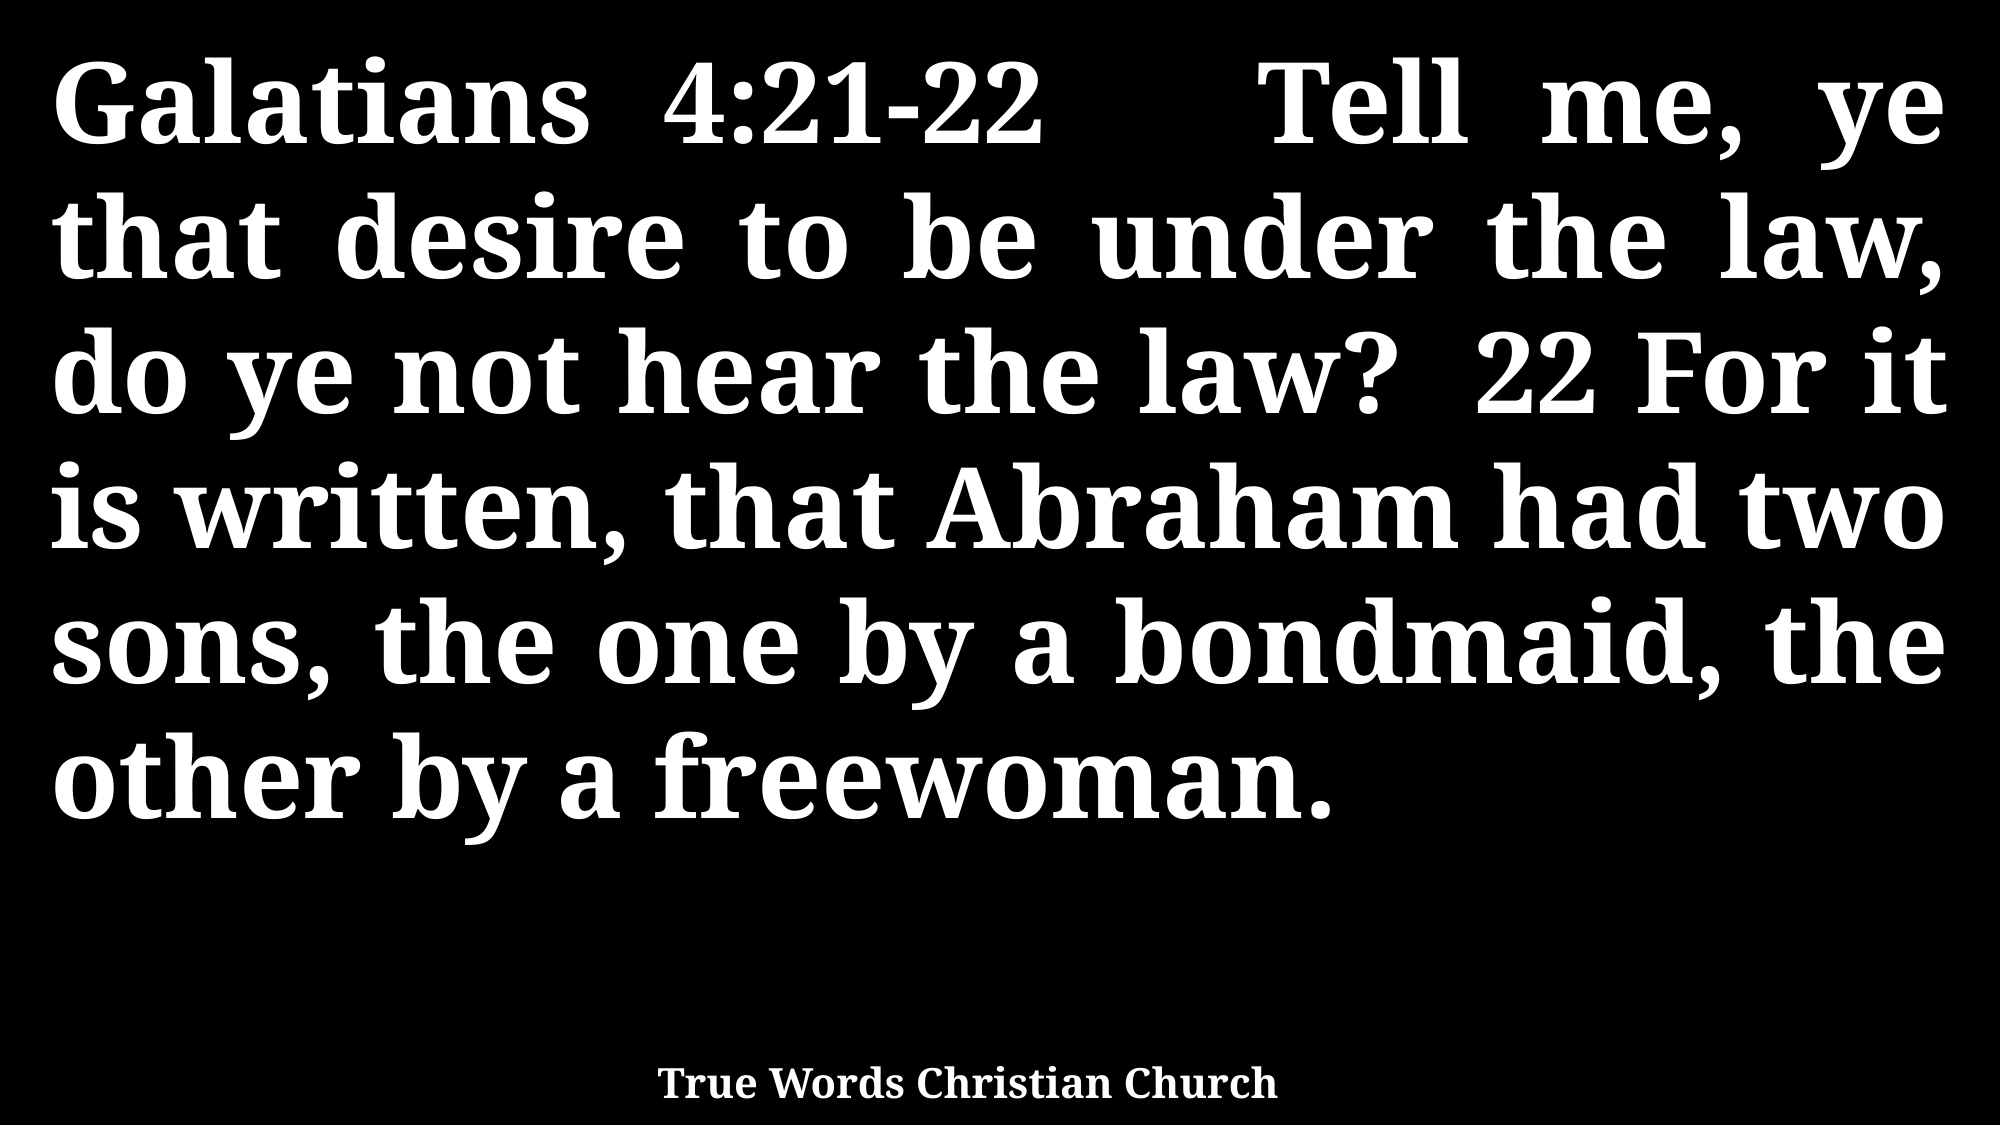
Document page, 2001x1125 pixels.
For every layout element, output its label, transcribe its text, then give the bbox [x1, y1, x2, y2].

text_box True Words Christian Church [642, 1049, 1294, 1114]
text_box Galatians 4:21-22 Tell me, ye that desire to be under the law, do ye not hear the law? 22 For it is written, that Abraham had two sons, the one by a bondmaid, the other by a freewoman. [35, 24, 1965, 849]
